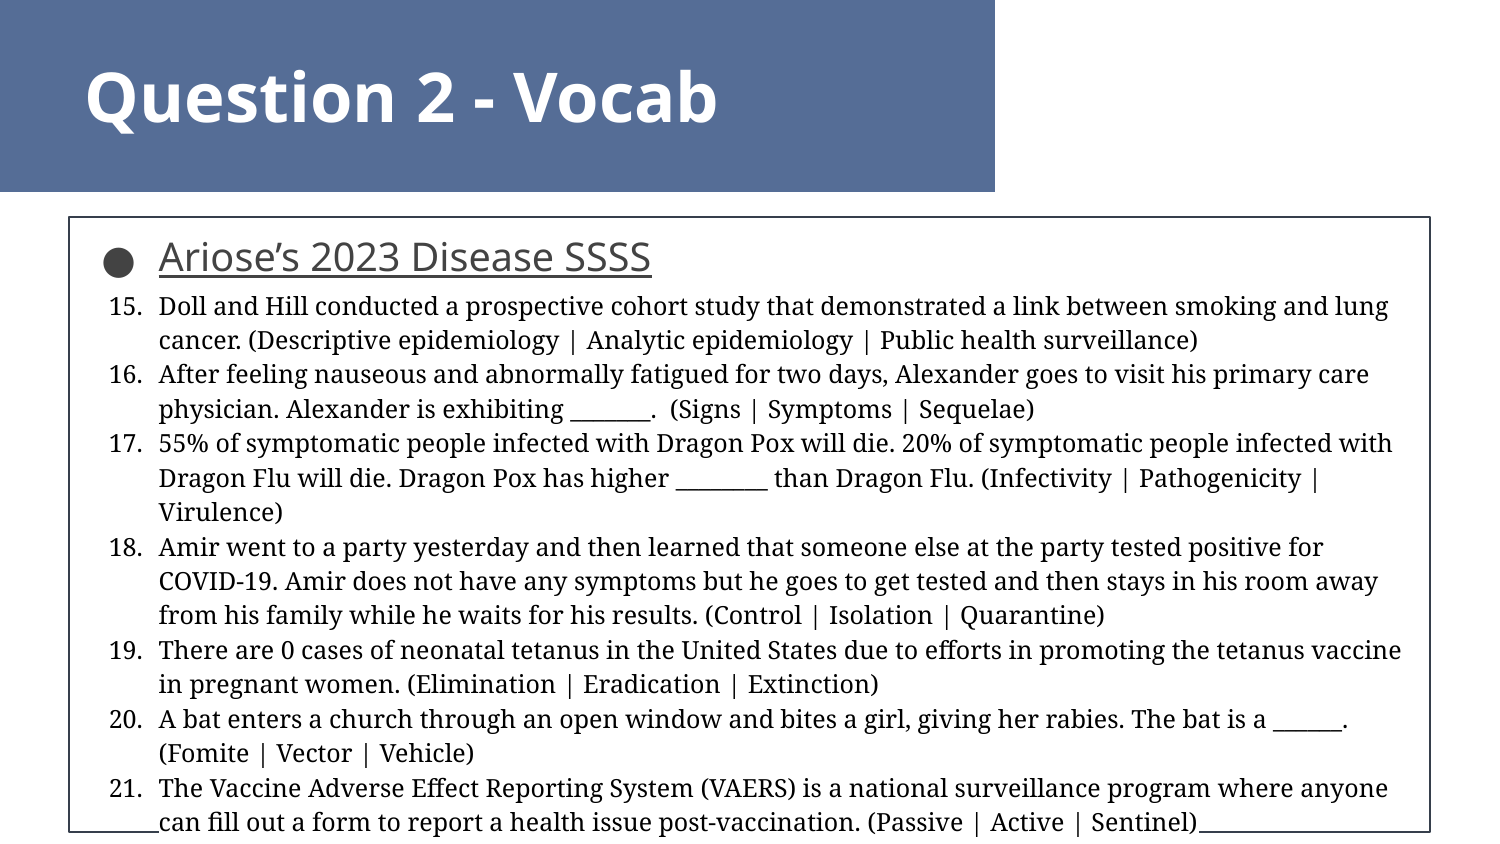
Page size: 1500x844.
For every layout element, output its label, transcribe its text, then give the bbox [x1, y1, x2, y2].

text_box [0, 0, 995, 192]
title Question 2 - Vocab [69, 39, 824, 211]
text_box Ariose’s 2023 Disease SSSS Doll and Hill conducted a prospective cohort study that demonstrated a link between smoking and lung cancer. (Descriptive epidemiology | Analytic epidemiology | Public health surveillance) After feeling nauseous and abnormally fatigued for two days, Alexander goes to visit his primary care physician. Alexander is exhibiting _______. (Signs | Symptoms | Sequelae) 55% of symptomatic people infected with Dragon Pox will die. 20% of symptomatic people infected with Dragon Flu will die. Dragon Pox has higher ________ than Dragon Flu. (Infectivity | Pathogenicity | Virulence) Amir went to a party yesterday and then learned that someone else at the party tested positive for COVID-19. Amir does not have any symptoms but he goes to get tested and then stays in his room away from his family while he waits for his results. (Control | Isolation | Quarantine) There are 0 cases of neonatal tetanus in the United States due to efforts in promoting the tetanus vaccine in pregnant women. (Elimination | Eradication | Extinction) A bat enters a church through an open window and bites a girl, giving her rabies. The bat is a ______. (Fomite | Vector | Vehicle) The Vaccine Adverse Effect Reporting System (VAERS) is a national surveillance program where anyone can fill out a form to report a health issue post-vaccination. (Passive | Active | Sentinel) [68, 216, 1431, 833]
